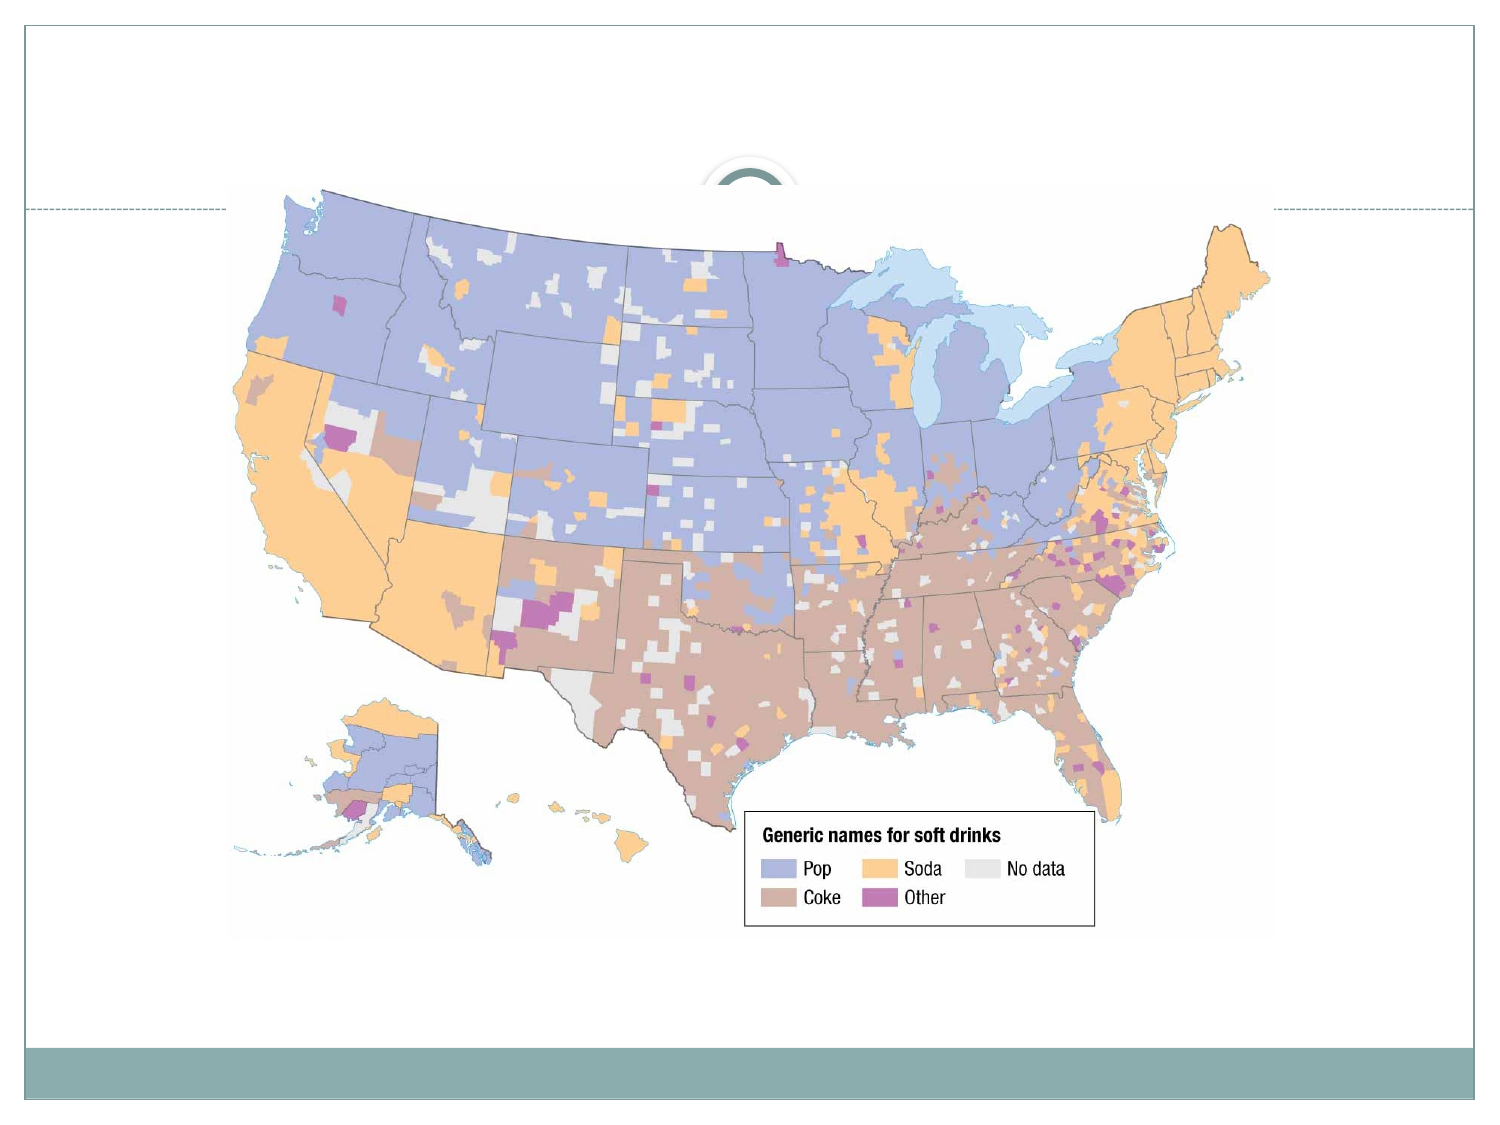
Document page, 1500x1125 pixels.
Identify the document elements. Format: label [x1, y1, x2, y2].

picture [225, 185, 1274, 940]
